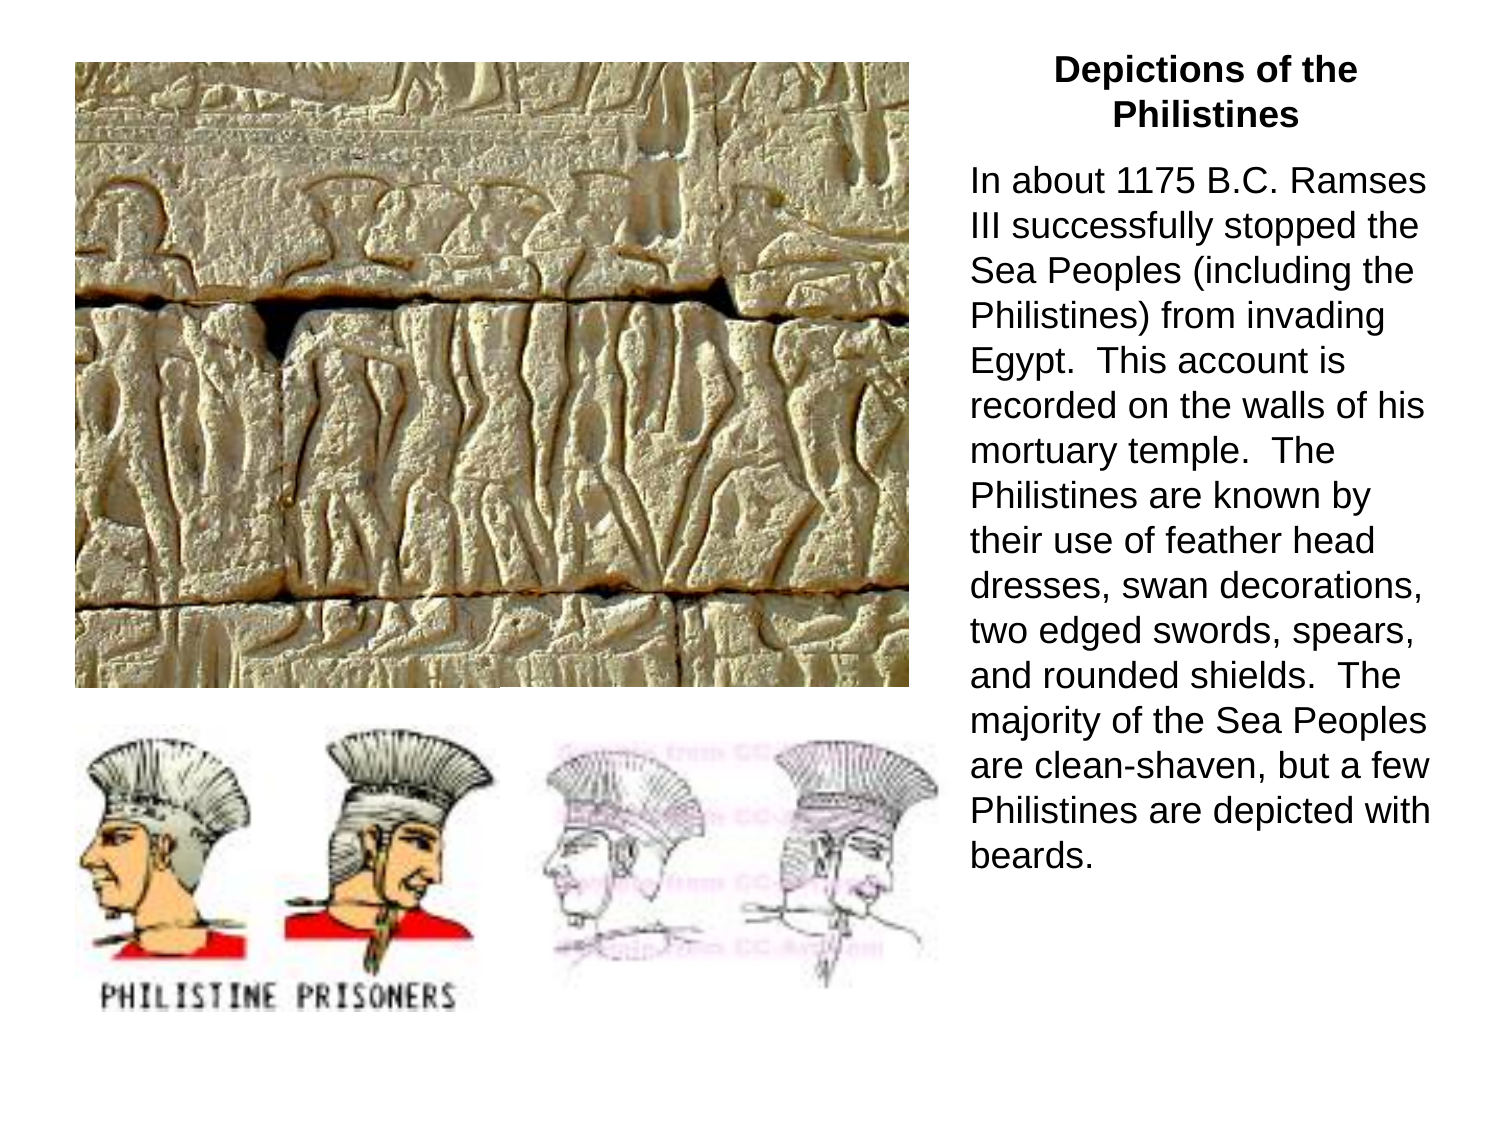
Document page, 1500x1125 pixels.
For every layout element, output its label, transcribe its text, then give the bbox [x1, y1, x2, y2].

text_box Depictions of the Philistines In about 1175 B.C. Ramses III successfully stopped the Sea Peoples (including the Philistines) from invading Egypt. This account is recorded on the walls of his mortuary temple. The Philistines are known by their use of feather head dresses, swan decorations, two edged swords, spears, and rounded shields. The majority of the Sea Peoples are clean-shaven, but a few Philistines are depicted with beards. [962, 37, 1450, 884]
picture [74, 62, 963, 1034]
